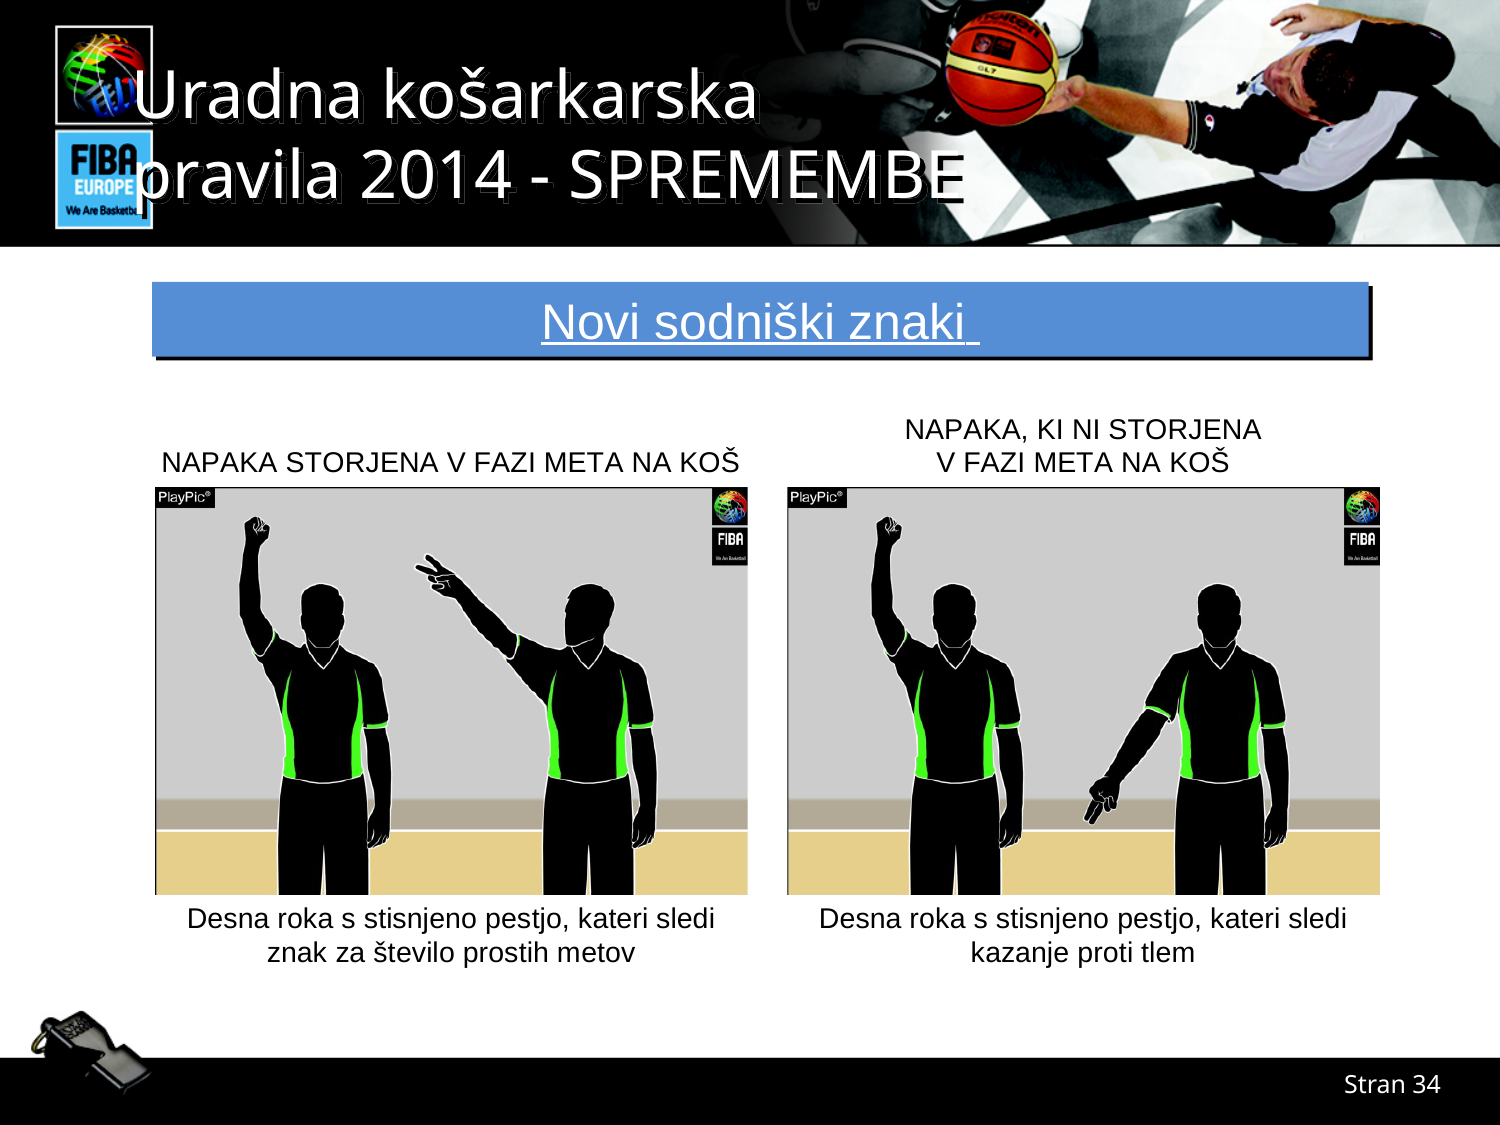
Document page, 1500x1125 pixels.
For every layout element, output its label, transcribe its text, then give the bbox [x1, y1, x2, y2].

text_box Novi sodniški znaki [152, 281, 1369, 357]
picture [0, 0, 1500, 1125]
